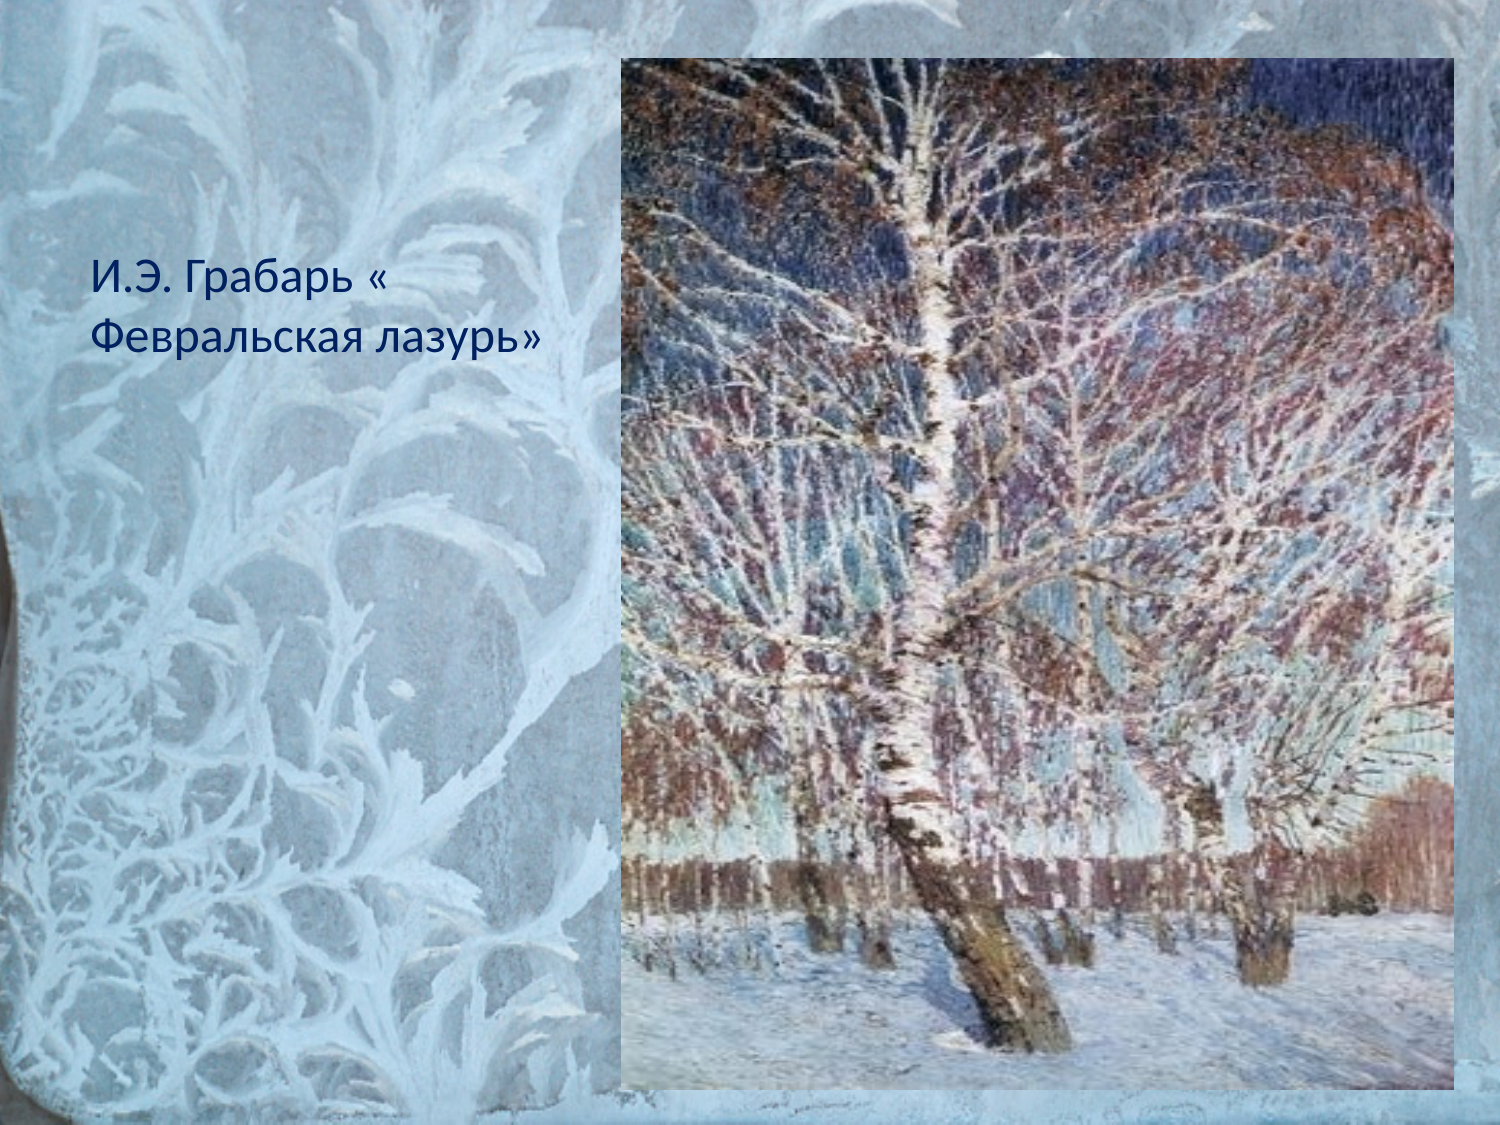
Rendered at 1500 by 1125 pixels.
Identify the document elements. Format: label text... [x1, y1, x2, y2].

list И.Э. Грабарь « Февральская лазурь» [75, 235, 569, 1005]
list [620, 58, 1454, 1091]
picture [0, 0, 1500, 1125]
